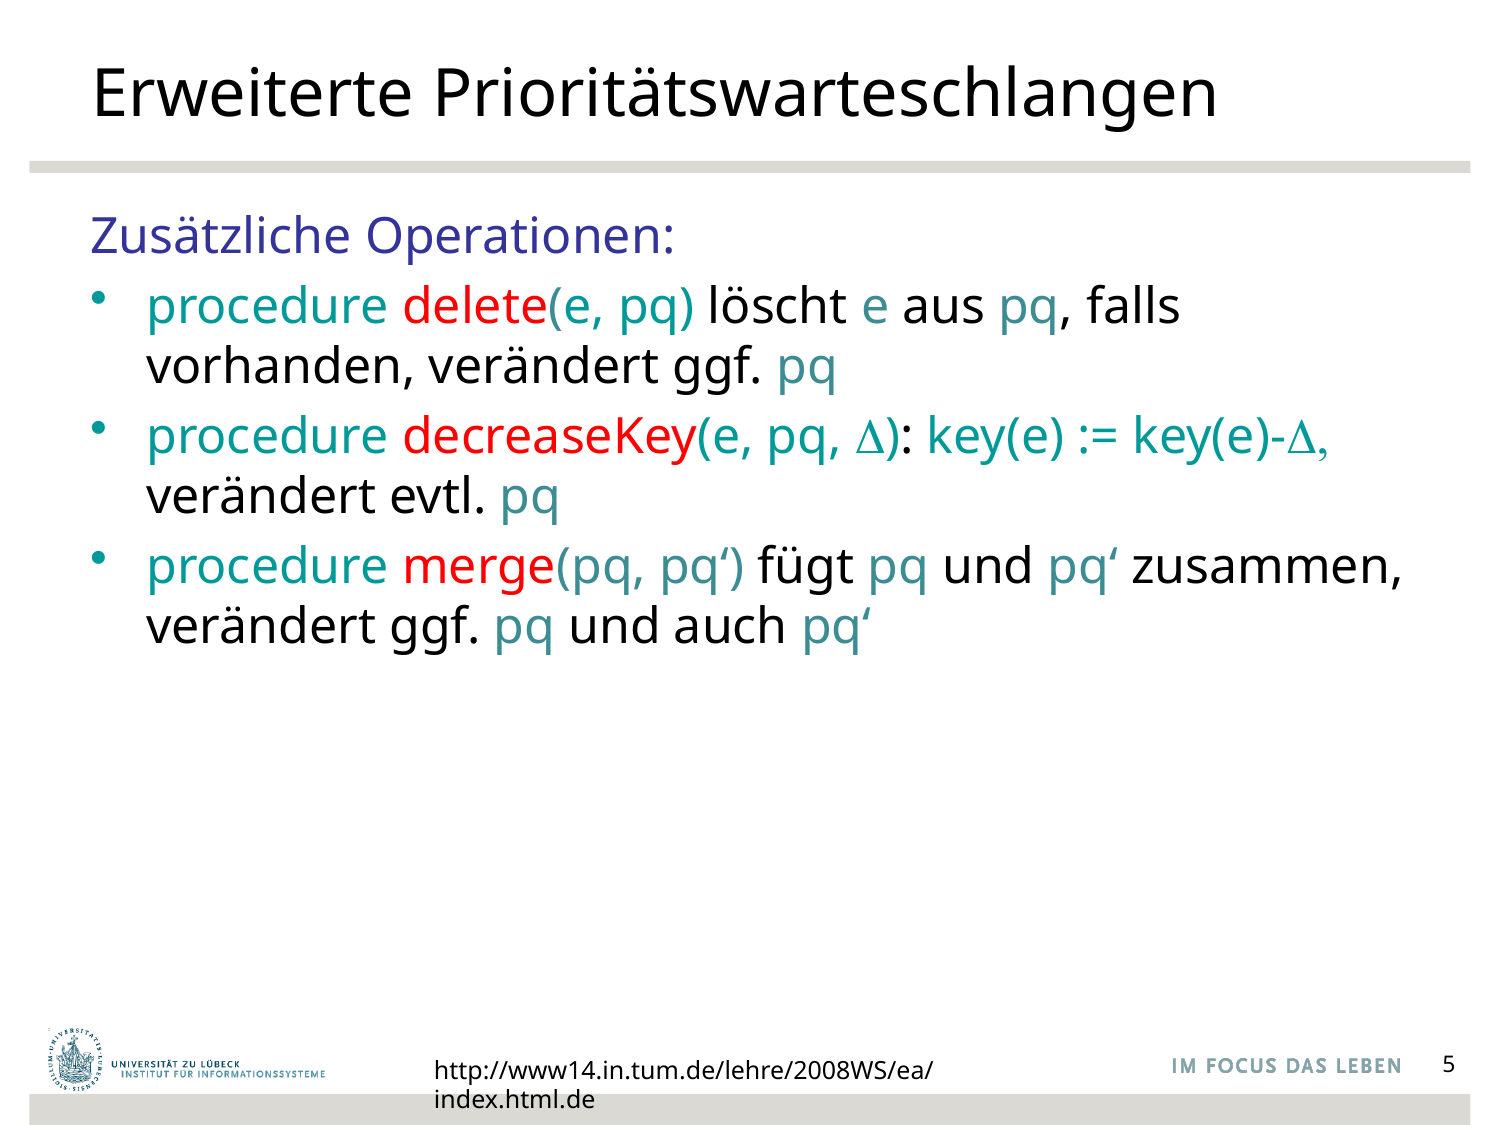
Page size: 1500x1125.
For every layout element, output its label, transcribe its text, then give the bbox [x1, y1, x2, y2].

text_box http://www14.in.tum.de/lehre/2008WS/ea/index.html.de [419, 1046, 1046, 1122]
list Zusätzliche Operationen: procedure delete(e, pq) löscht e aus pq, falls vorhanden, verändert ggf. pq procedure decreaseKey(e, pq, ): key(e) := key(e)-, verändert evtl. pq procedure merge(pq, pq‘) fügt pq und pq‘ zusammen, verändert ggf. pq und auch pq‘ [75, 196, 1425, 887]
slide_number 5 [1305, 1050, 1471, 1083]
picture [1173, 1058, 1305, 1073]
title Erweiterte Prioritätswarteschlangen [76, 42, 1427, 126]
